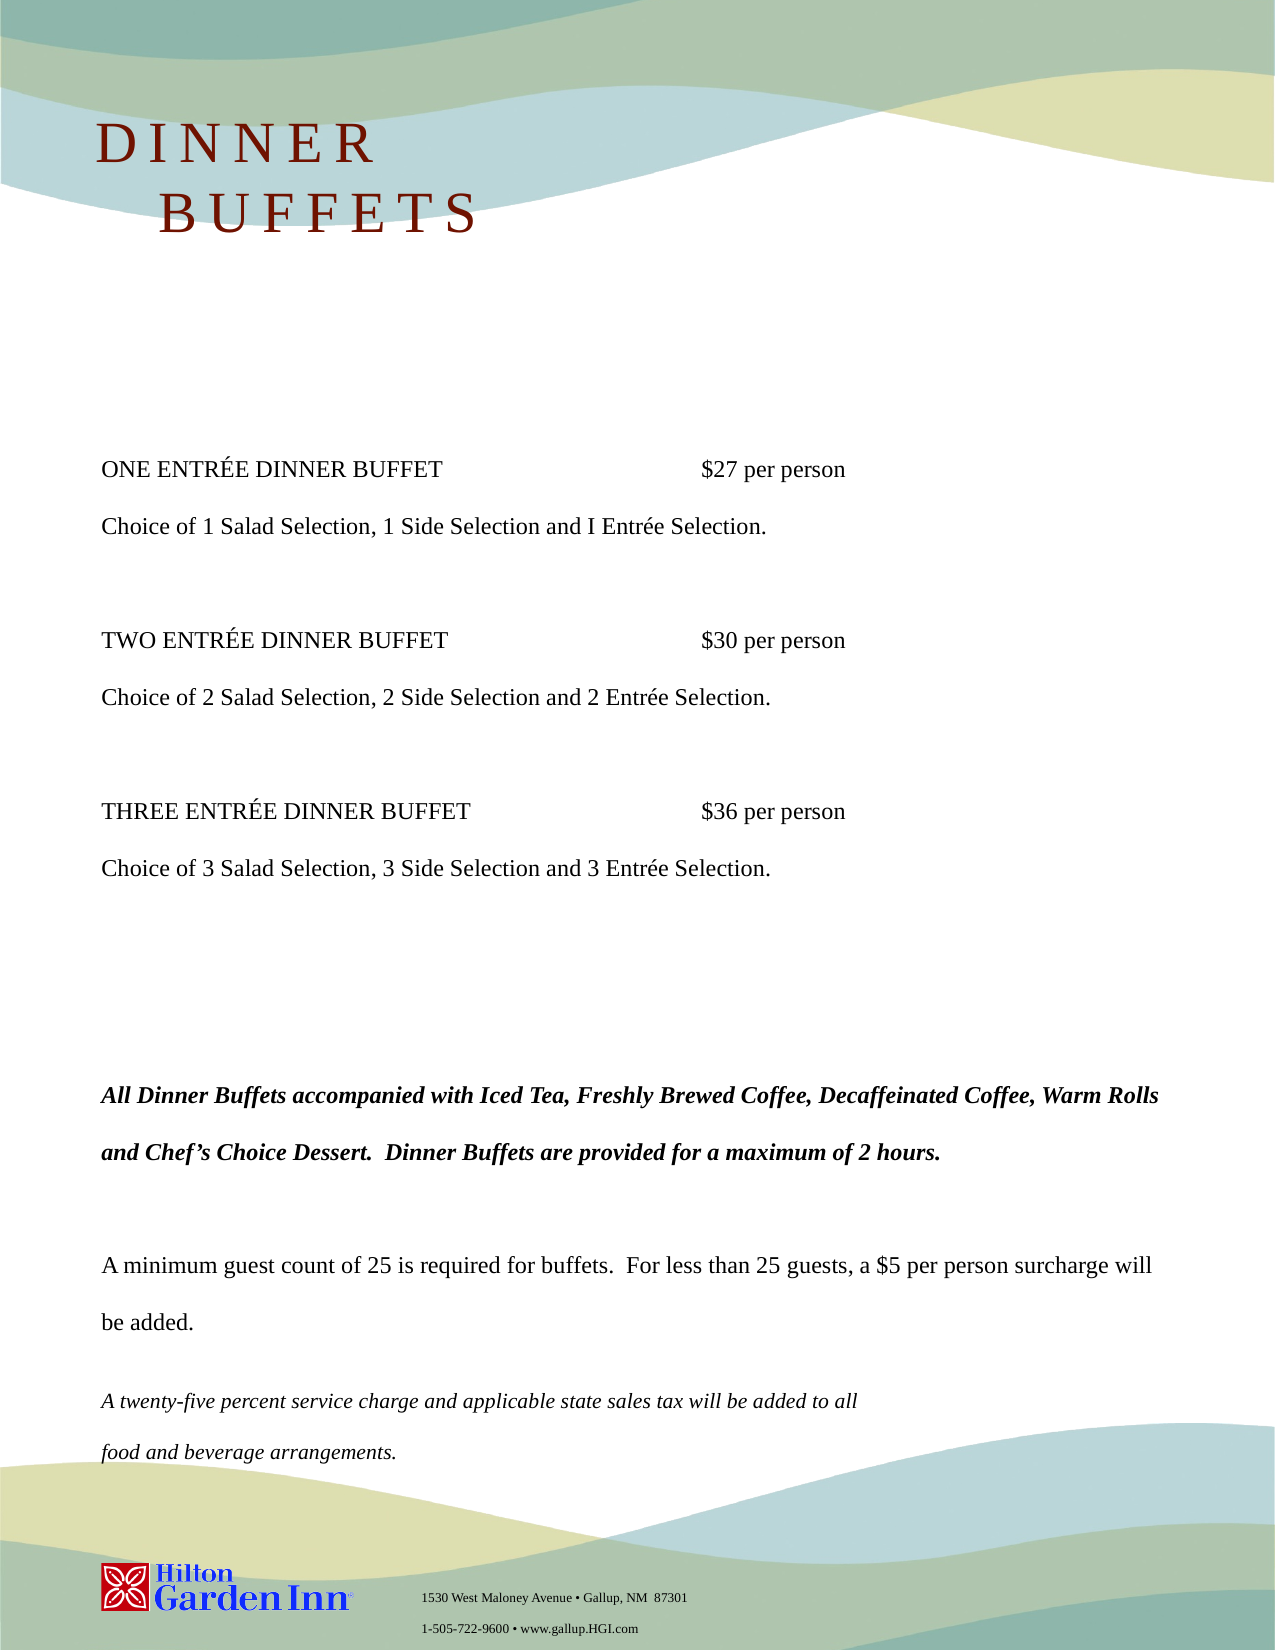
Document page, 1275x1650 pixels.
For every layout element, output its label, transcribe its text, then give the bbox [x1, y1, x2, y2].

picture [0, 0, 1275, 226]
text_box A twenty-five percent service charge and applicable state sales tax will be added to all food and beverage arrangements. [101, 1361, 902, 1464]
text_box ONE ENTRÉE DINNER BUFFET $27 per person Choice of 1 Salad Selection, 1 Side Selection and I Entrée Selection. TWO ENTRÉE DINNER BUFFET $30 per person Choice of 2 Salad Selection, 2 Side Selection and 2 Entrée Selection. THREE ENTRÉE DINNER BUFFET $36 per person Choice of 3 Salad Selection, 3 Side Selection and 3 Entrée Selection. All Dinner Buffets accompanied with Iced Tea, Freshly Brewed Coffee, Decaffeinated Coffee, Warm Rolls and Chef’s Choice Dessert. Dinner Buffets are provided for a maximum of 2 hours. A minimum guest count of 25 is required for buffets. For less than 25 guests, a $5 per person surcharge will be added. [101, 311, 1182, 1218]
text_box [101, 1558, 354, 1625]
picture [0, 1423, 1275, 1650]
list Dinner buffets [79, 95, 731, 188]
text_box 1530 West Maloney Avenue • Gallup, NM 87301 1-505-722-9600 • www.gallup.HGI.com [406, 1566, 1111, 1644]
